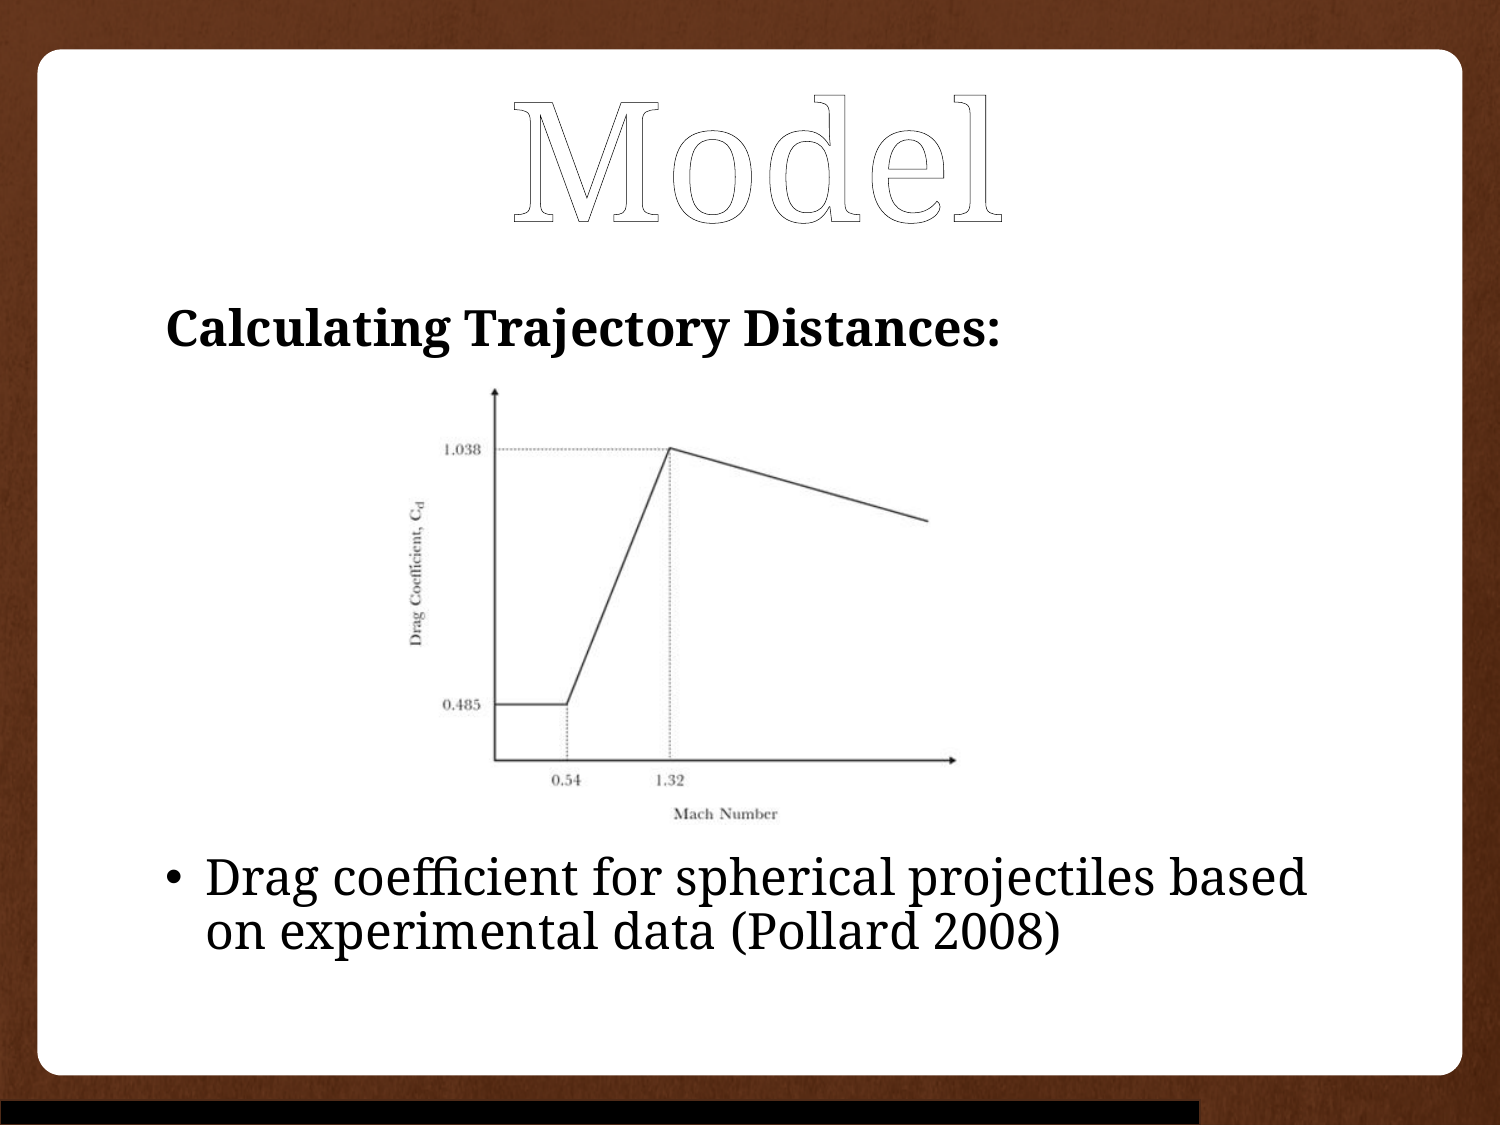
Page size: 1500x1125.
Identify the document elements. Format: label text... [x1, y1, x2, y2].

text_box [0, 1099, 1201, 1125]
picture [399, 377, 1042, 825]
text_box Model [12, 70, 1500, 263]
list Calculating Trajectory Distances: Drag coefficient for spherical projectiles based on experimental data (Pollard 2008) [150, 295, 1350, 996]
